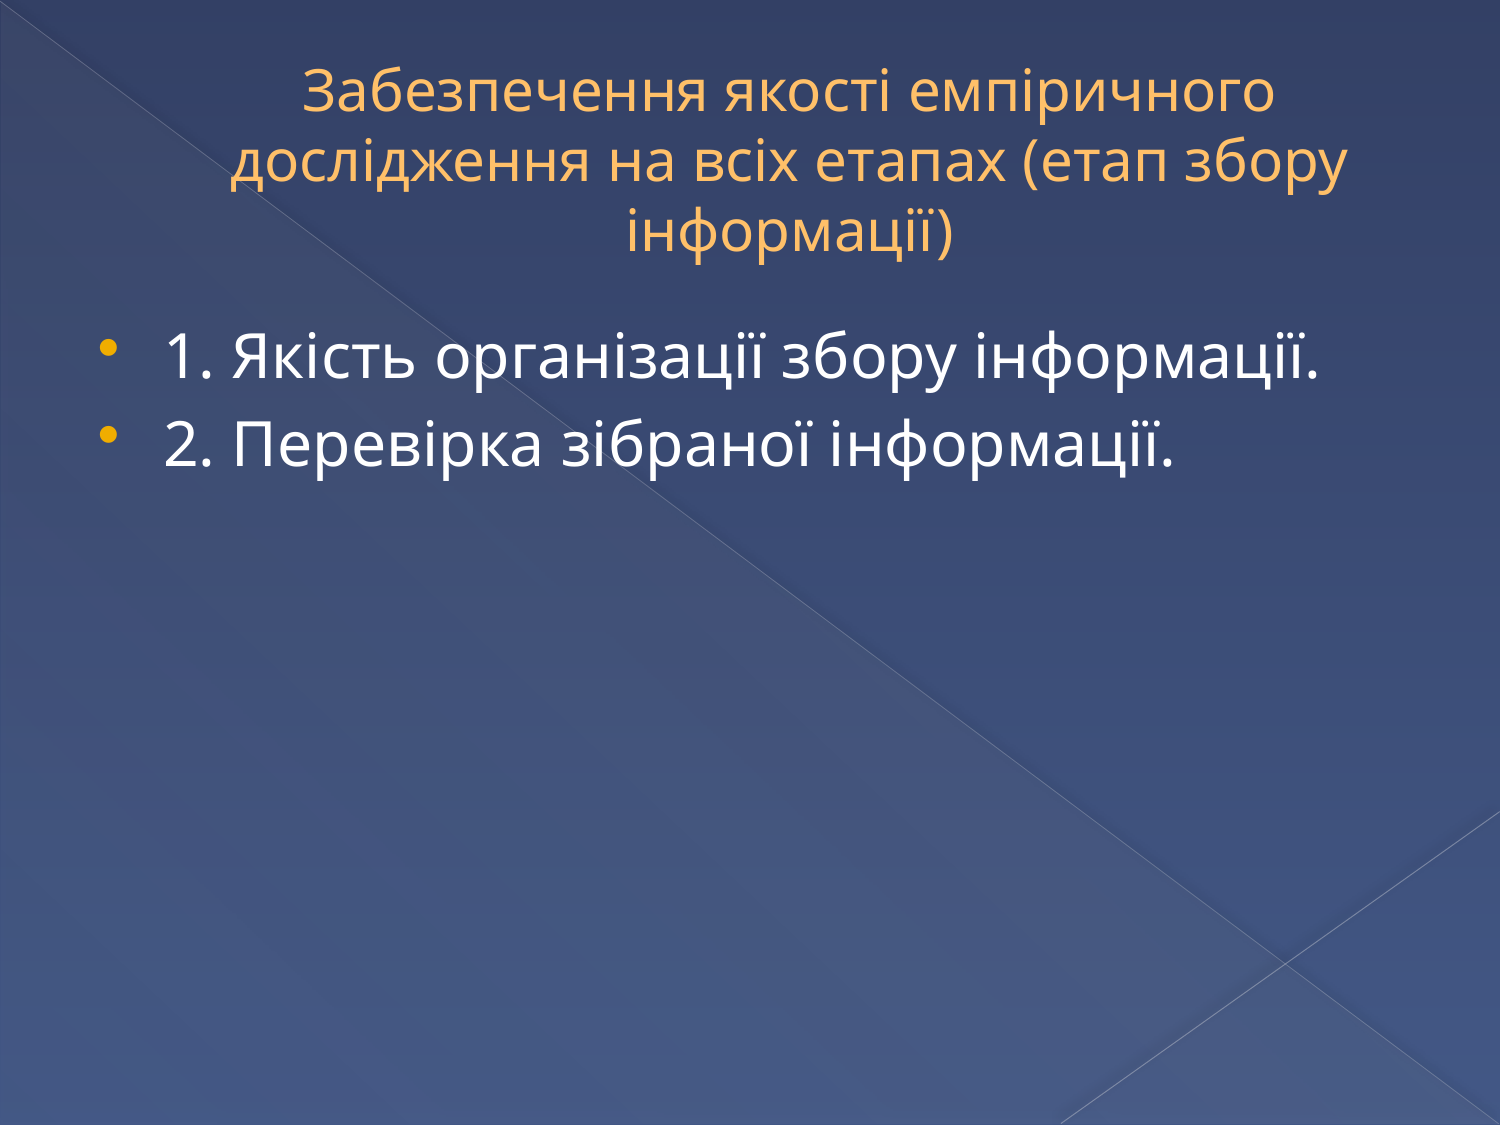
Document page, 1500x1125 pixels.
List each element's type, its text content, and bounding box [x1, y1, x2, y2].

title Забезпечення якості емпіричного дослідження на всіх етапах (етап збору інформації) [75, 43, 1425, 274]
list 1. Якість організації збору інформації. 2. Перевірка зібраної інформації. [75, 308, 1425, 1059]
